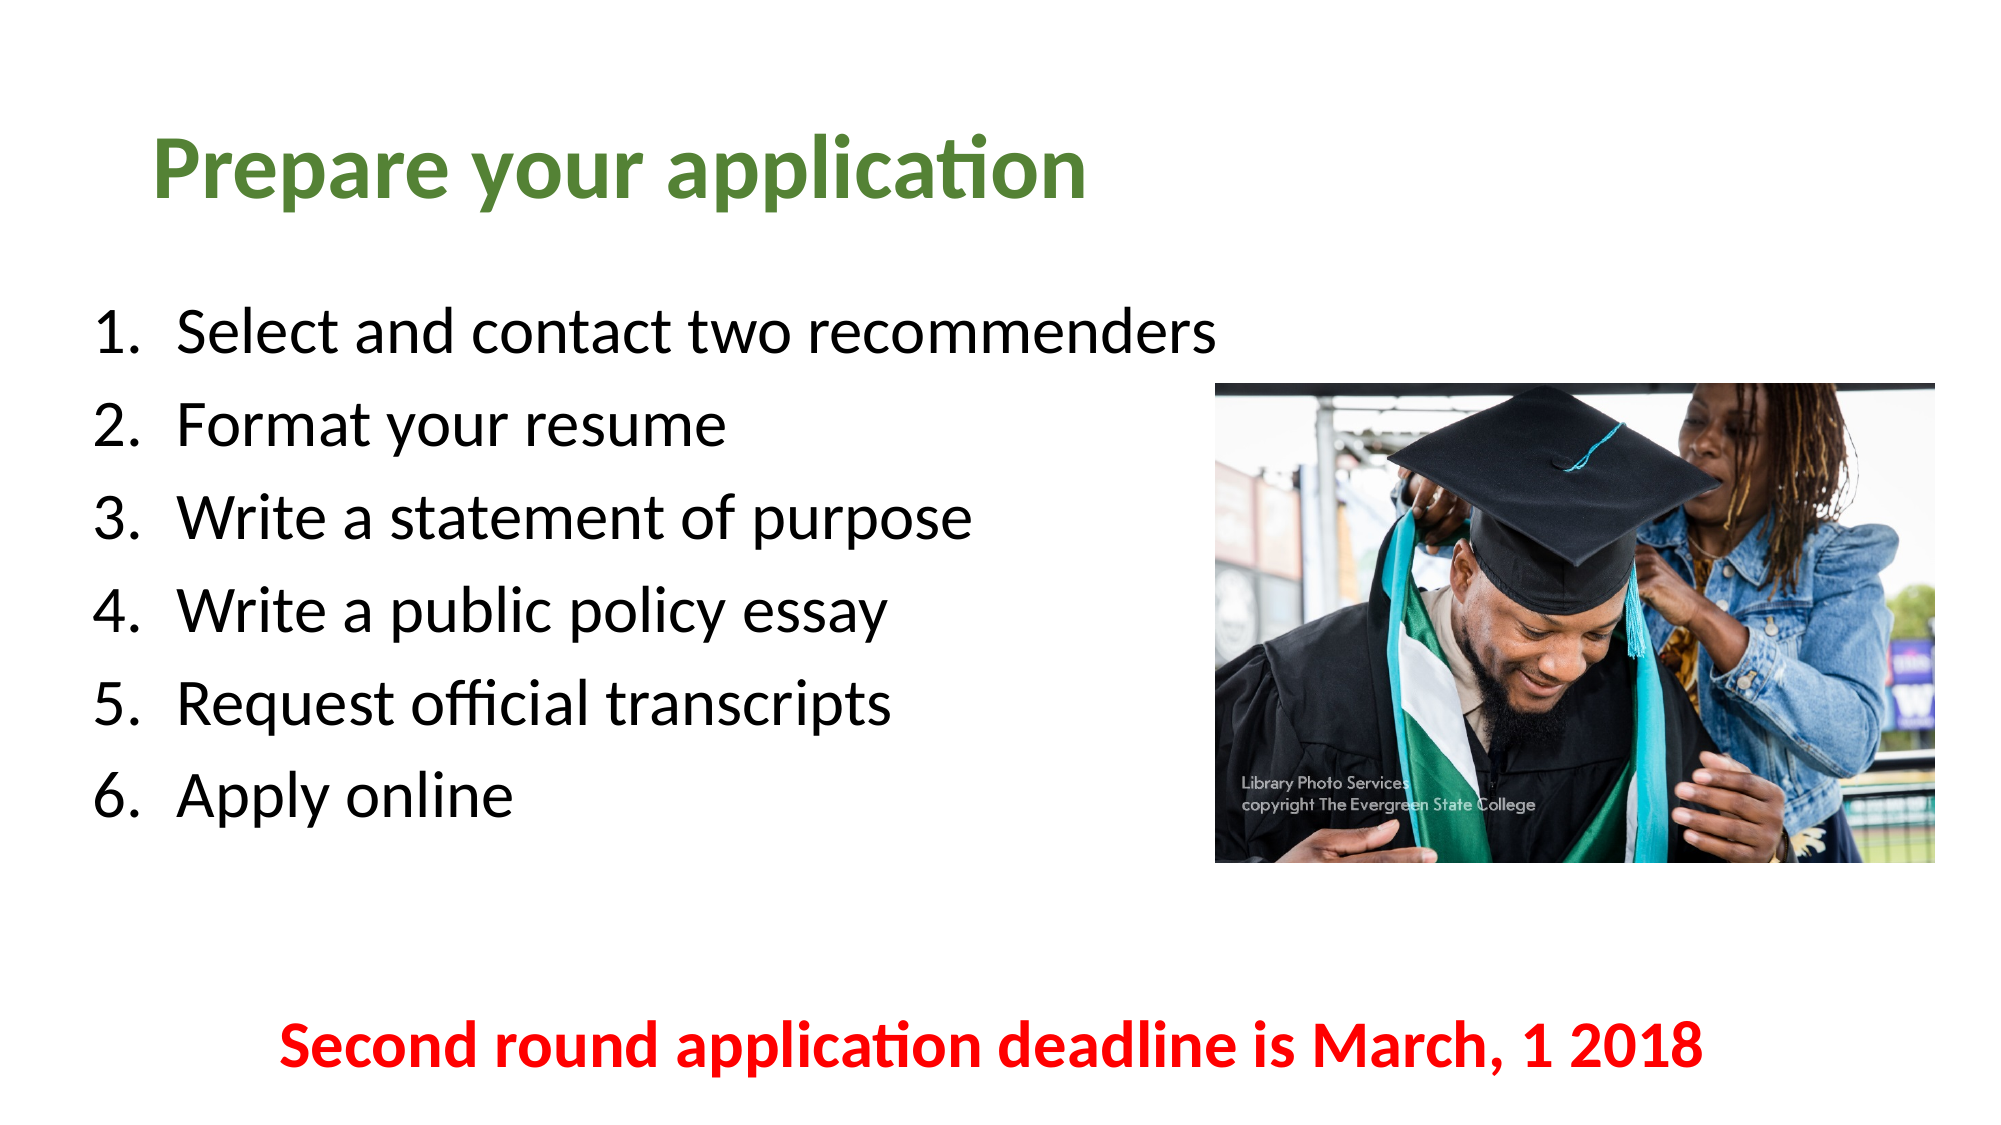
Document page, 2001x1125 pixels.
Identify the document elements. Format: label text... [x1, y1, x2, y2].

list Select and contact two recommenders Format your resume Write a statement of purpose Write a public policy essay Request official transcripts Apply online [77, 288, 1803, 863]
title Prepare your application [137, 59, 1863, 278]
picture [1215, 383, 1935, 863]
text_box Second round application deadline is March, 1 2018 [0, 993, 2000, 1089]
